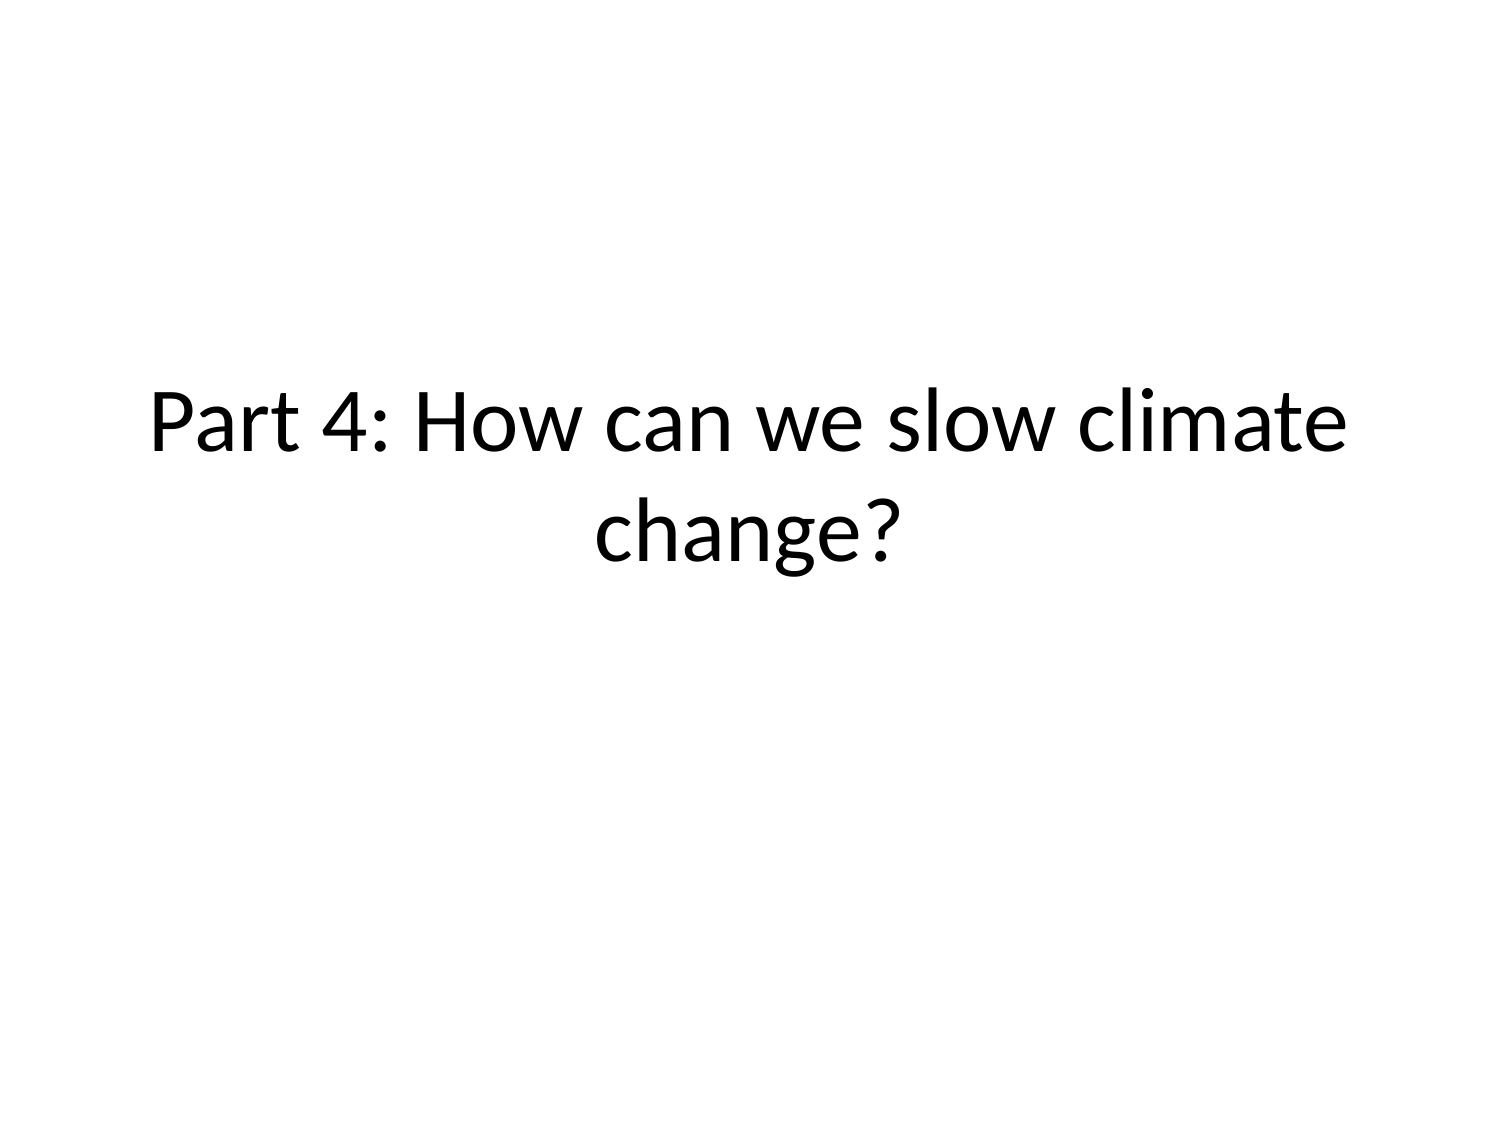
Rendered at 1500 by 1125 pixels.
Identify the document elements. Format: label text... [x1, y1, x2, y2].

title Part 4: How can we slow climate change? [112, 349, 1388, 591]
